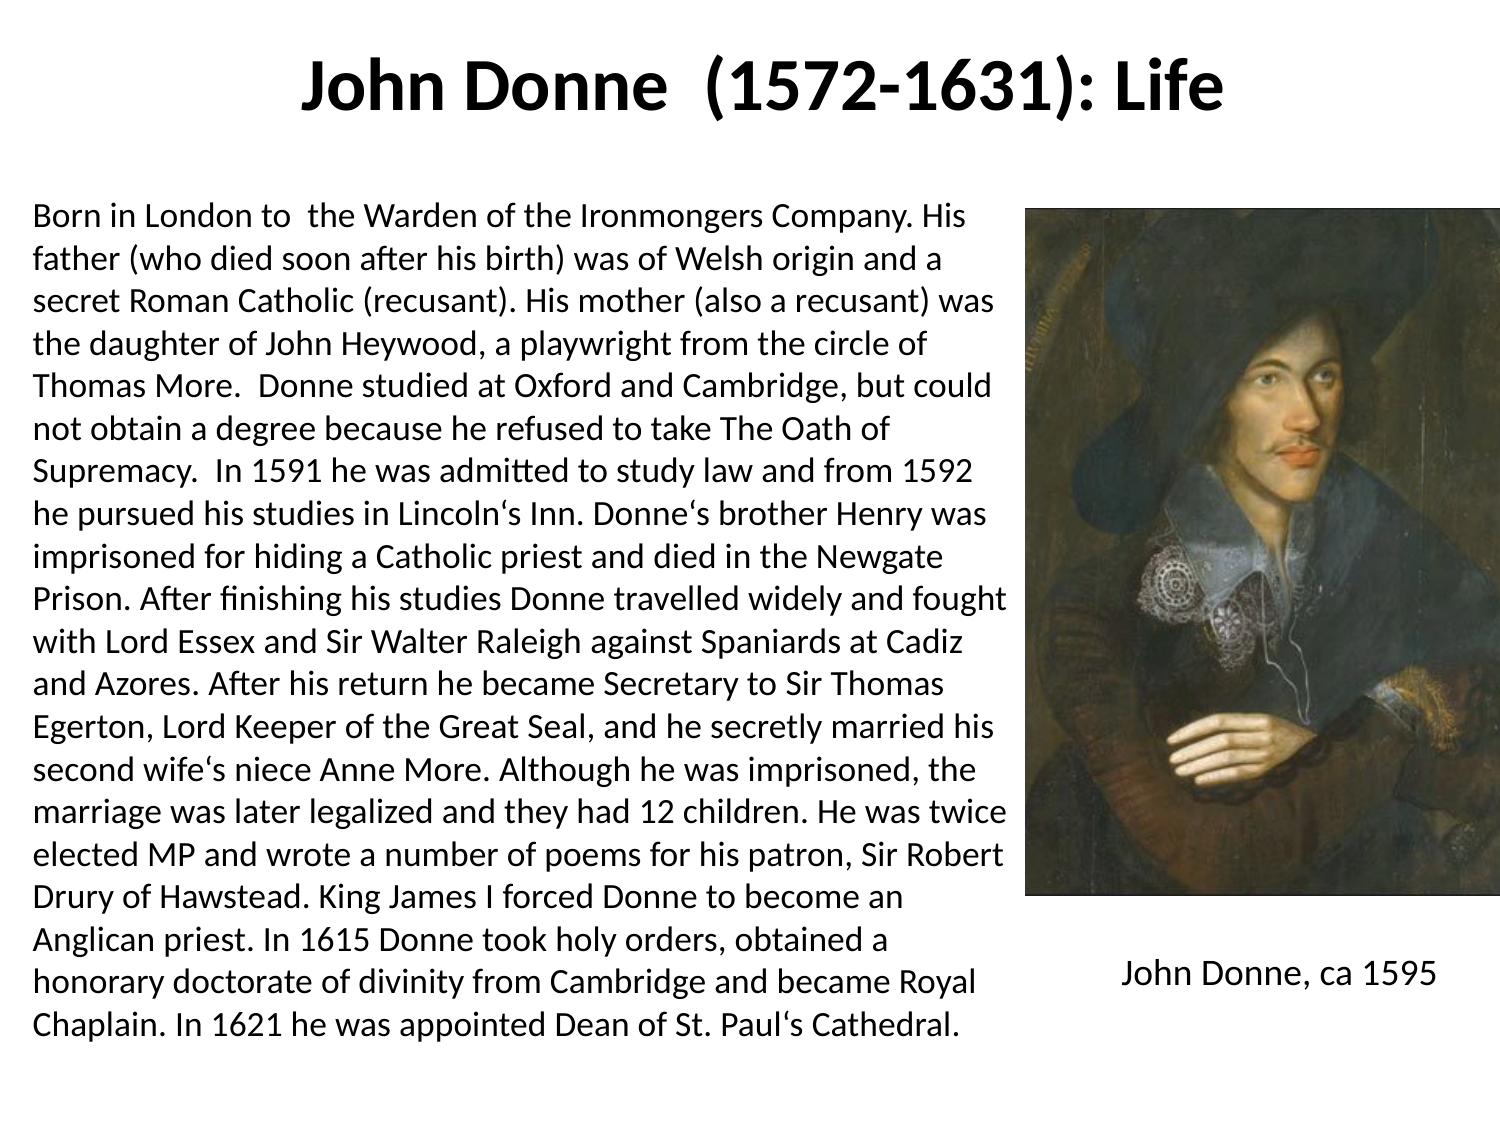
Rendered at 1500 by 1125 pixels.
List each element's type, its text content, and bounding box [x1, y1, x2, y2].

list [1024, 207, 1500, 896]
title John Donne (1572-1631): Life [88, 0, 1439, 161]
text_box John Donne, ca 1595 [1106, 940, 1453, 1001]
list Born in London to the Warden of the Ironmongers Company. His father (who died soon after his birth) was of Welsh origin and a secret Roman Catholic (recusant). His mother (also a recusant) was the daughter of John Heywood, a playwright from the circle of Thomas More. Donne studied at Oxford and Cambridge, but could not obtain a degree because he refused to take The Oath of Supremacy. In 1591 he was admitted to study law and from 1592 he pursued his studies in Lincoln‘s Inn. Donne‘s brother Henry was imprisoned for hiding a Catholic priest and died in the Newgate Prison. After finishing his studies Donne travelled widely and fought with Lord Essex and Sir Walter Raleigh against Spaniards at Cadiz and Azores. After his return he became Secretary to Sir Thomas Egerton, Lord Keeper of the Great Seal, and he secretly married his second wife‘s niece Anne More. Although he was imprisoned, the marriage was later legalized and they had 12 children. He was twice elected MP and wrote a number of poems for his patron, Sir Robert Drury of Hawstead. King James I forced Donne to become an Anglican priest. In 1615 Donne took holy orders, obtained a honorary doctorate of divinity from Cambridge and became Royal Chaplain. In 1621 he was appointed Dean of St. Paul‘s Cathedral. [17, 184, 1025, 1106]
